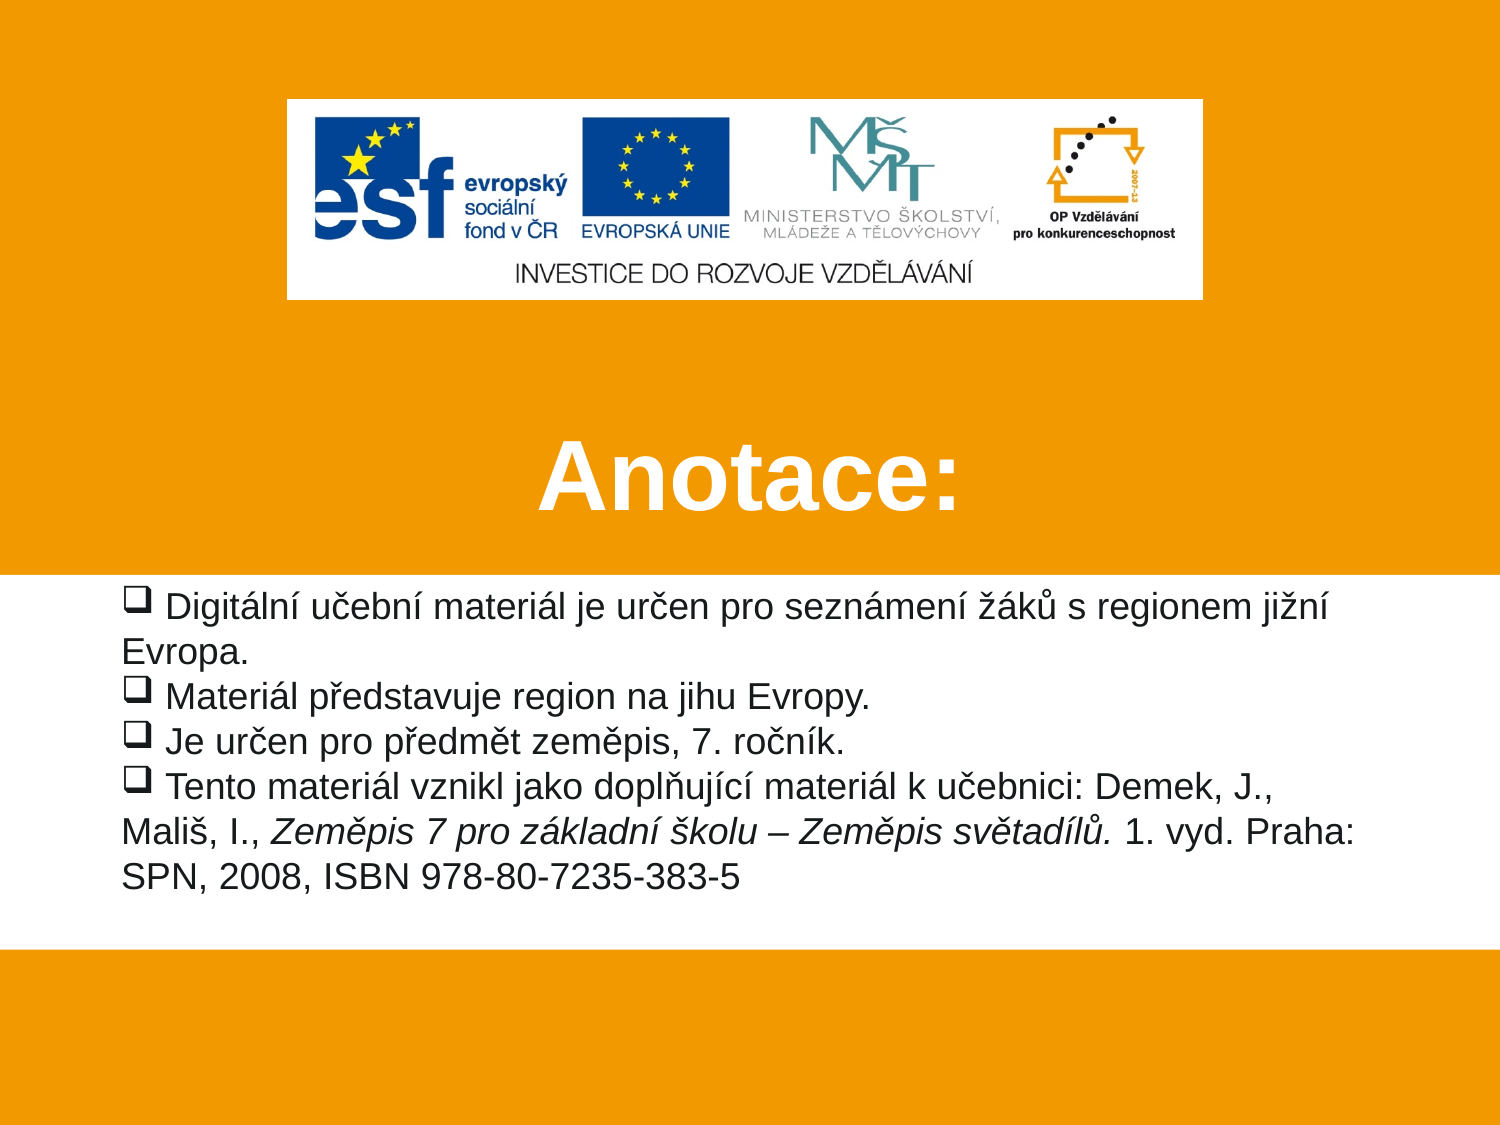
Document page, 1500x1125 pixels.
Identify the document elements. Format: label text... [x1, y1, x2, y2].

title Anotace: [112, 349, 1388, 574]
text_box Digitální učební materiál je určen pro seznámení žáků s regionem jižní Evropa. Materiál představuje region na jihu Evropy. Je určen pro předmět zeměpis, 7. ročník. Tento materiál vznikl jako doplňující materiál k učebnici: Demek, J., Mališ, I., Zeměpis 7 pro základní školu – Zeměpis světadílů. 1. vyd. Praha: SPN, 2008, ISBN 978-80-7235-383-5 [0, 574, 1500, 950]
picture [287, 99, 1203, 300]
